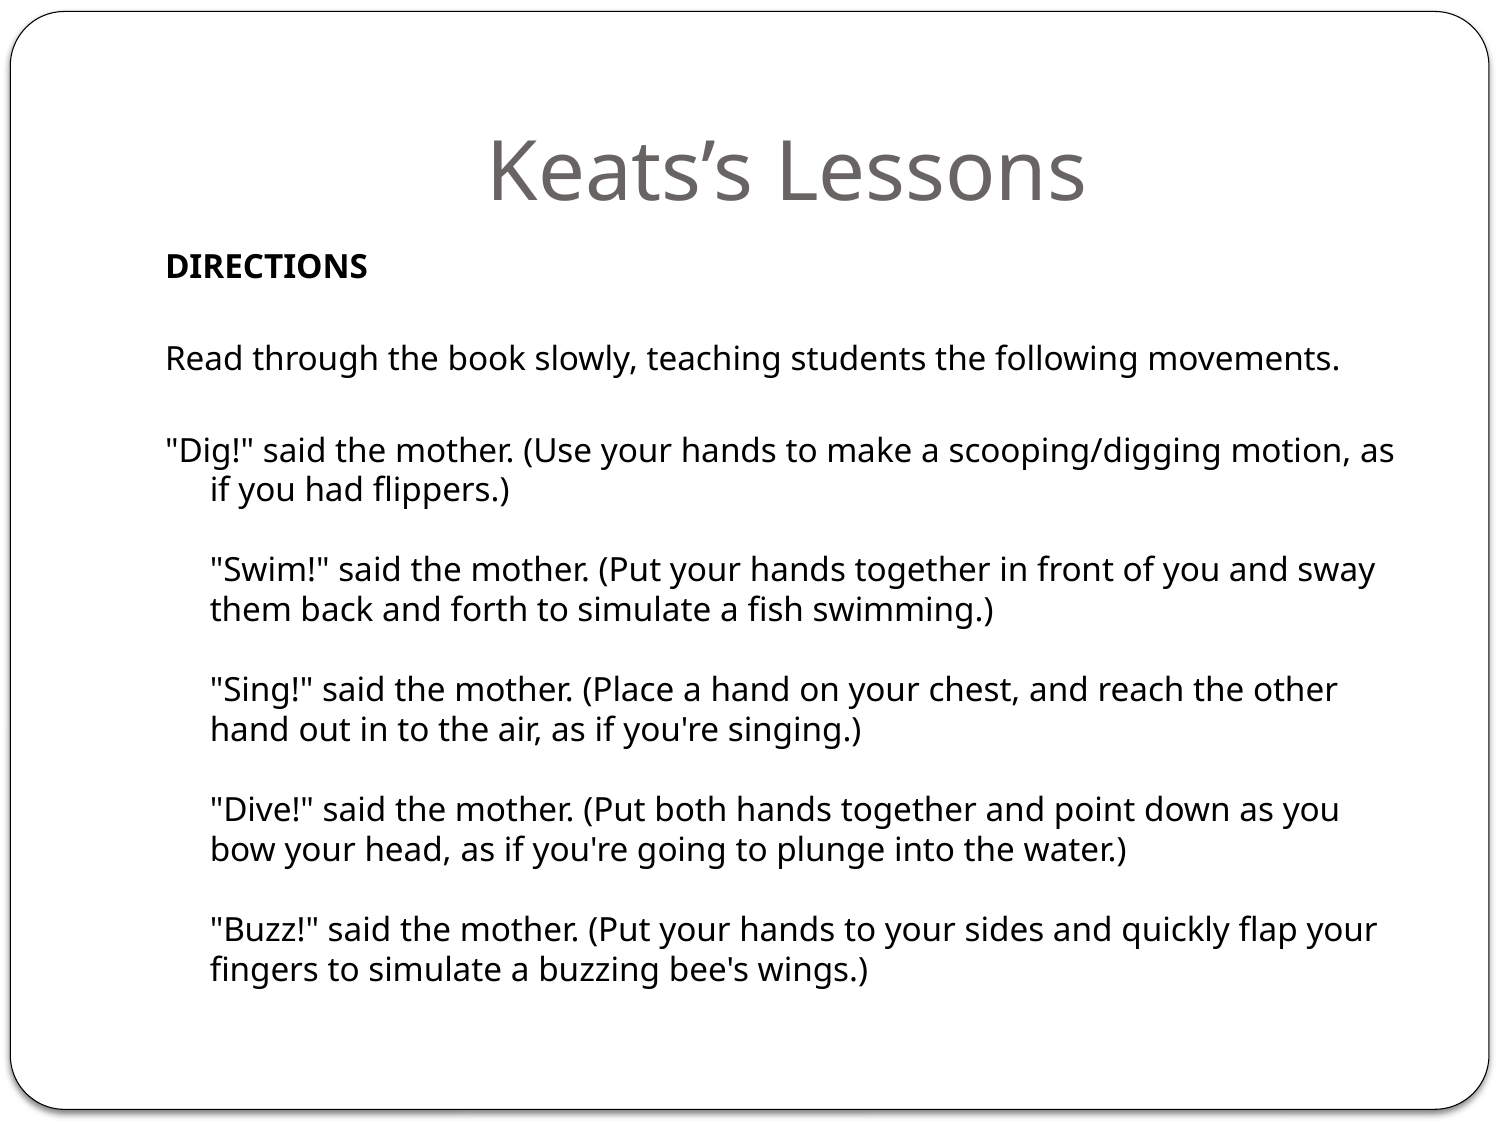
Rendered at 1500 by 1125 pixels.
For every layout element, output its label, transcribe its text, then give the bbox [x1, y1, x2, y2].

list DIRECTIONS Read through the book slowly, teaching students the following movements. "Dig!" said the mother. (Use your hands to make a scooping/digging motion, as if you had flippers.) "Swim!" said the mother. (Put your hands together in front of you and sway them back and forth to simulate a fish swimming.) "Sing!" said the mother. (Place a hand on your chest, and reach the other hand out in to the air, as if you're singing.) "Dive!" said the mother. (Put both hands together and point down as you bow your head, as if you're going to plunge into the water.) "Buzz!" said the mother. (Put your hands to your sides and quickly flap your fingers to simulate a buzzing bee's wings.) [149, 237, 1426, 988]
title Keats’s Lessons [149, 44, 1426, 233]
